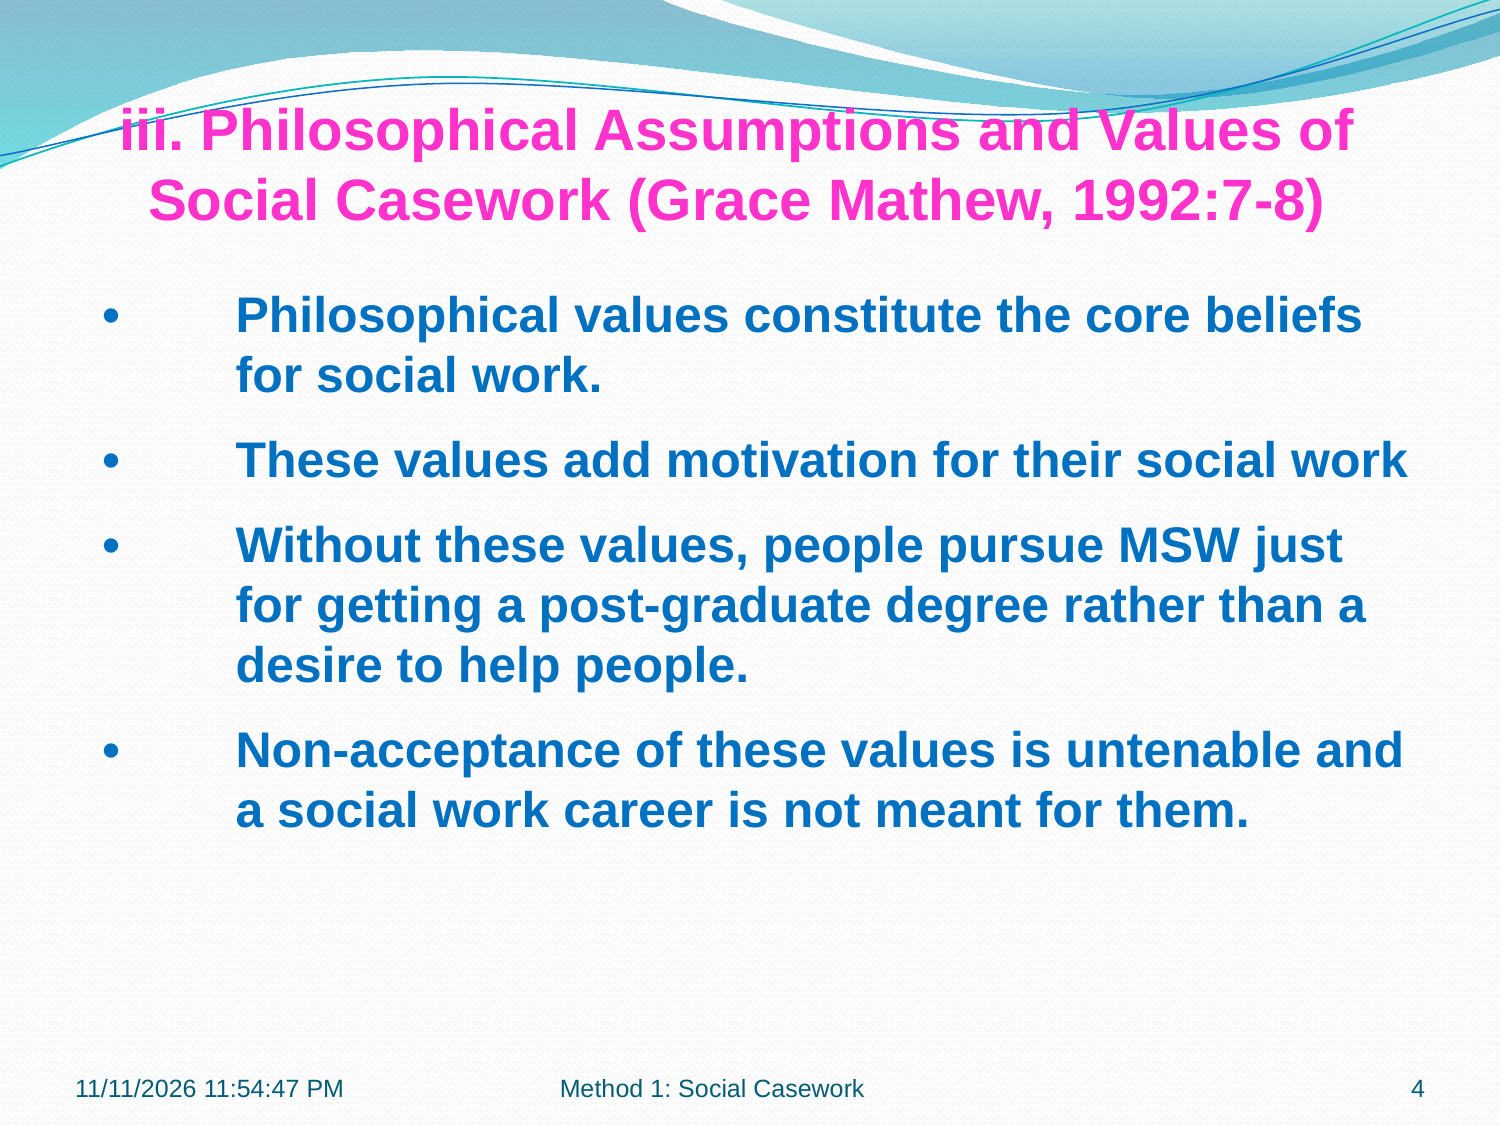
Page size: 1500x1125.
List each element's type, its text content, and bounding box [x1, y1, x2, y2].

text_box • Philosophical values constitute the core beliefs for social work. • These values add motivation for their social work • Without these values, people pursue MSW just for getting a post-graduate degree rather than a desire to help people. • Non-acceptance of these values is untenable and a social work career is not meant for them. [87, 274, 1438, 1013]
slide_number 4 [1299, 1042, 1425, 1103]
text_box iii. Philosophical Assumptions and Values of Social Casework (Grace Mathew, 1992:7-8) [50, 62, 1425, 263]
footer Method 1: Social Casework [437, 1042, 988, 1103]
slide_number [75, 1042, 425, 1103]
